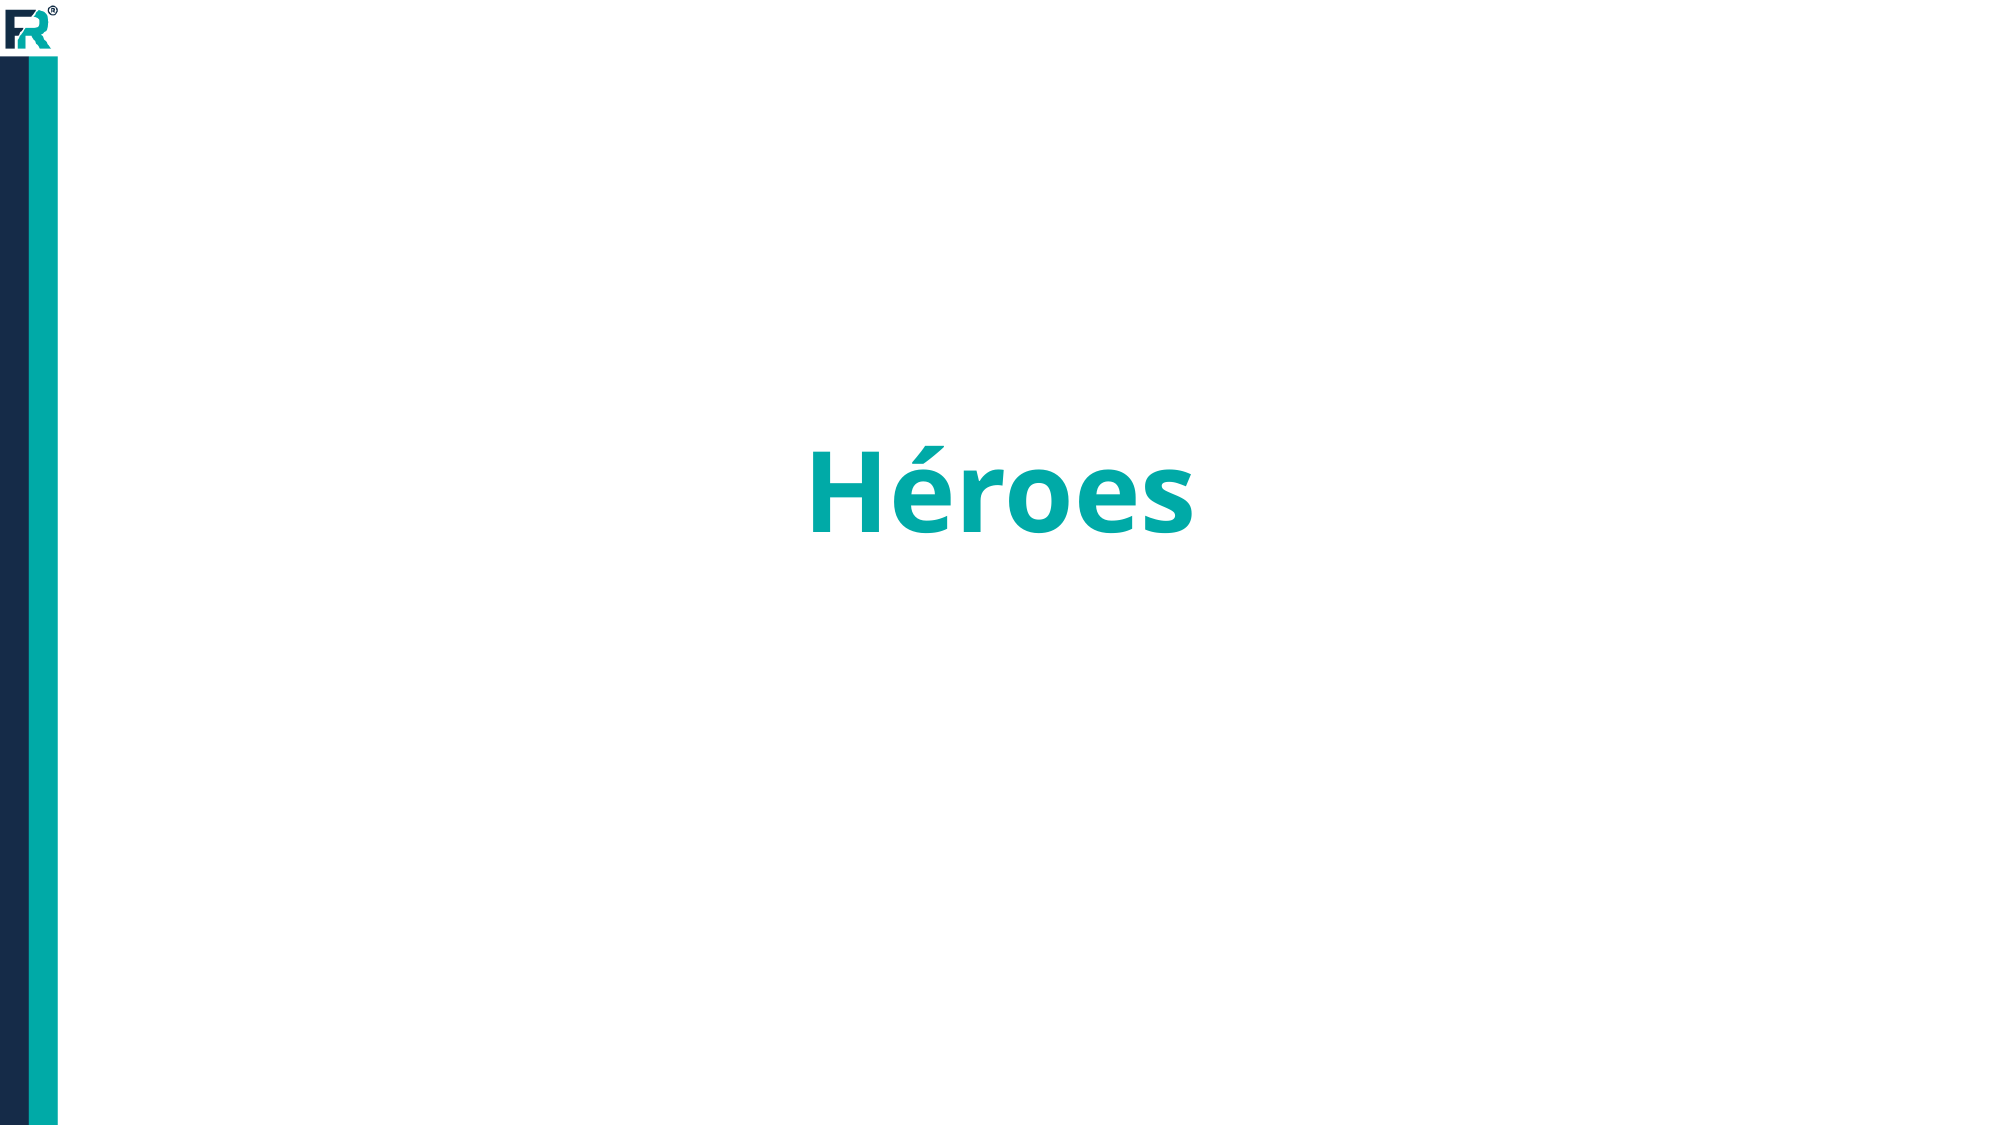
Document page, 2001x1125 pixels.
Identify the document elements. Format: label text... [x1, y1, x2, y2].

picture [0, 0, 2001, 1125]
text_box Héroes [27, 335, 1973, 563]
